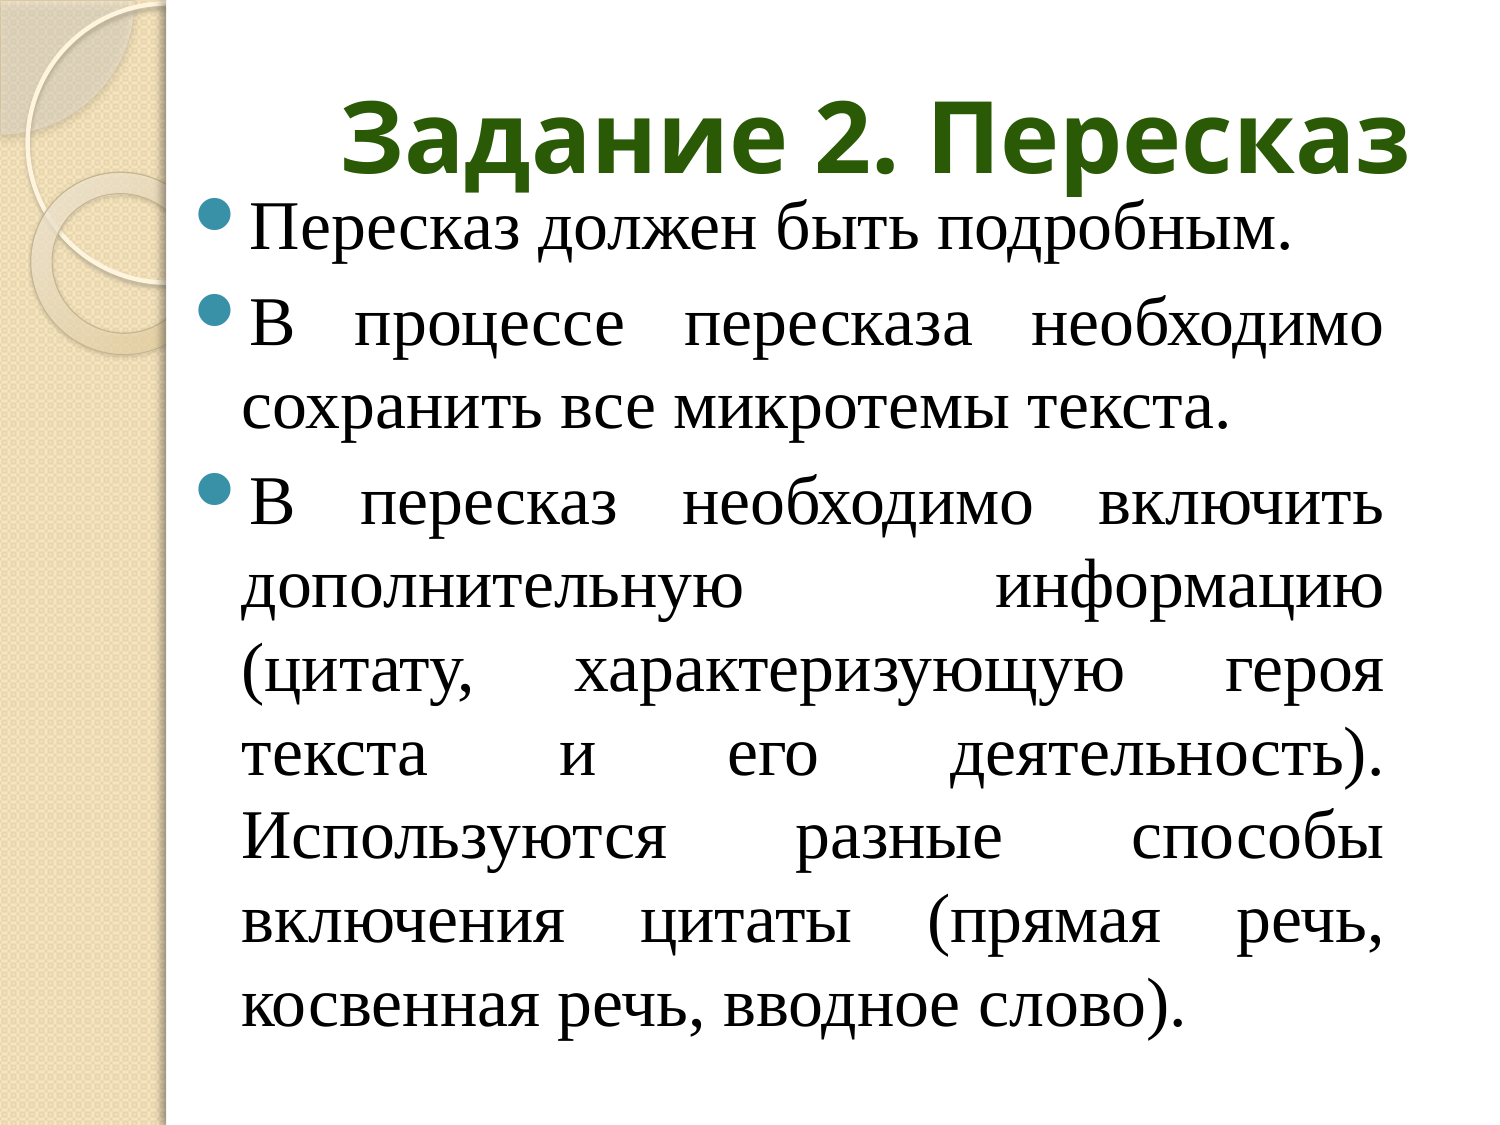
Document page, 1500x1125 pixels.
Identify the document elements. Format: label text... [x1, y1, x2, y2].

list Пересказ должен быть подробным. В процессе пересказа необходимо сохранить все микротемы текста. В пересказ необходимо включить дополнительную информацию (цитату, характеризующую героя текста и его деятельность). Используются разные способы включения цитаты (прямая речь, косвенная речь, вводное слово). [171, 172, 1400, 1055]
title Задание 2. Пересказ [292, 70, 1459, 197]
